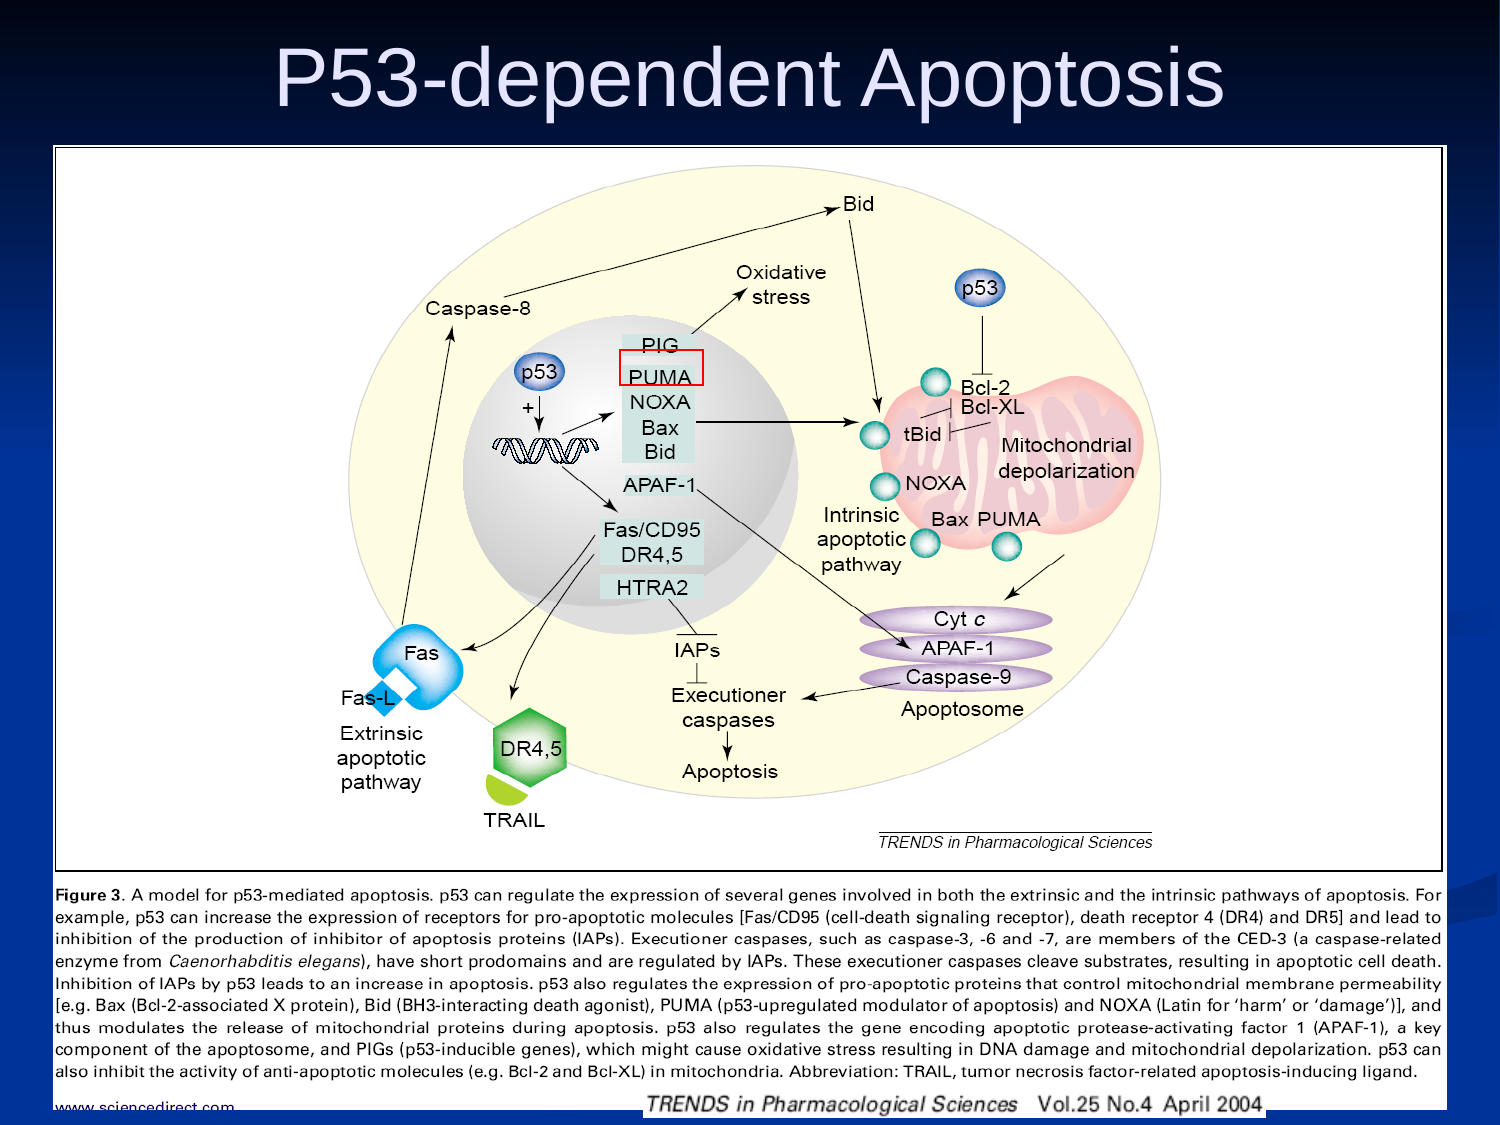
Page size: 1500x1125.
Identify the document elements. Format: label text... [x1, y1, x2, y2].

text_box P53-dependent Apoptosis [74, 7, 1425, 138]
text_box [52, 145, 1448, 1118]
